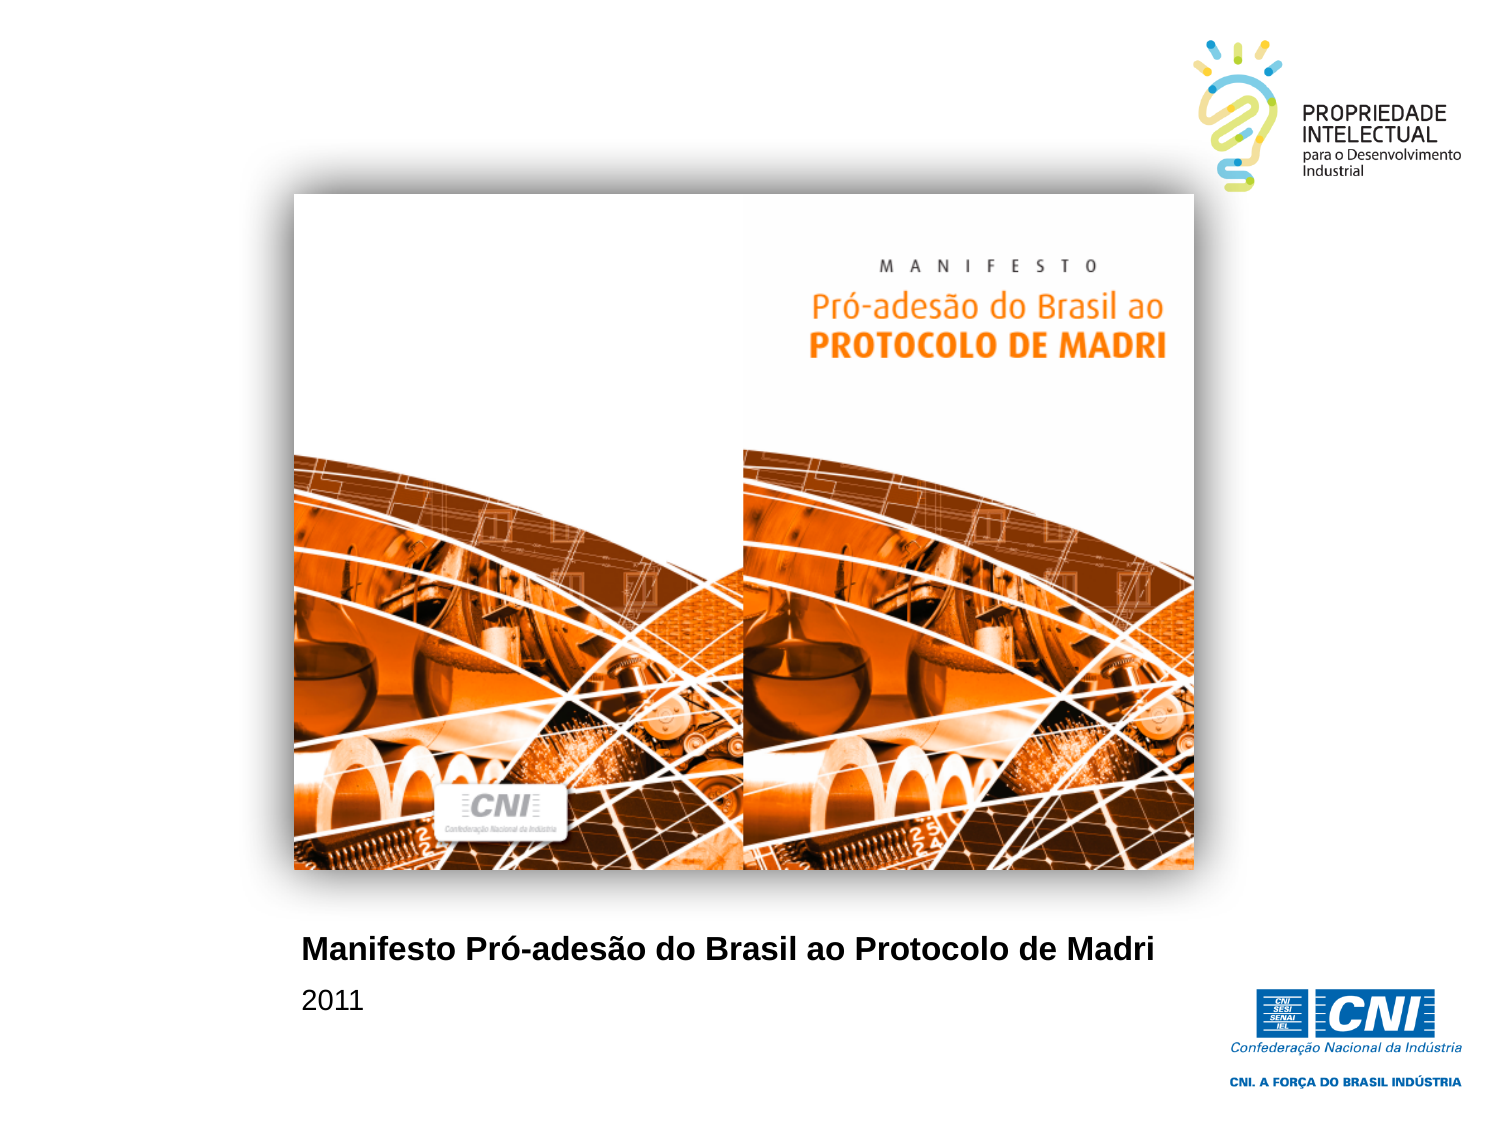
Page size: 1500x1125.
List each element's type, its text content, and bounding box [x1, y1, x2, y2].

list 2011 [293, 973, 1195, 1107]
picture [0, 0, 1500, 1125]
title Manifesto Pró-adesão do Brasil ao Protocolo de Madri [293, 904, 1195, 973]
